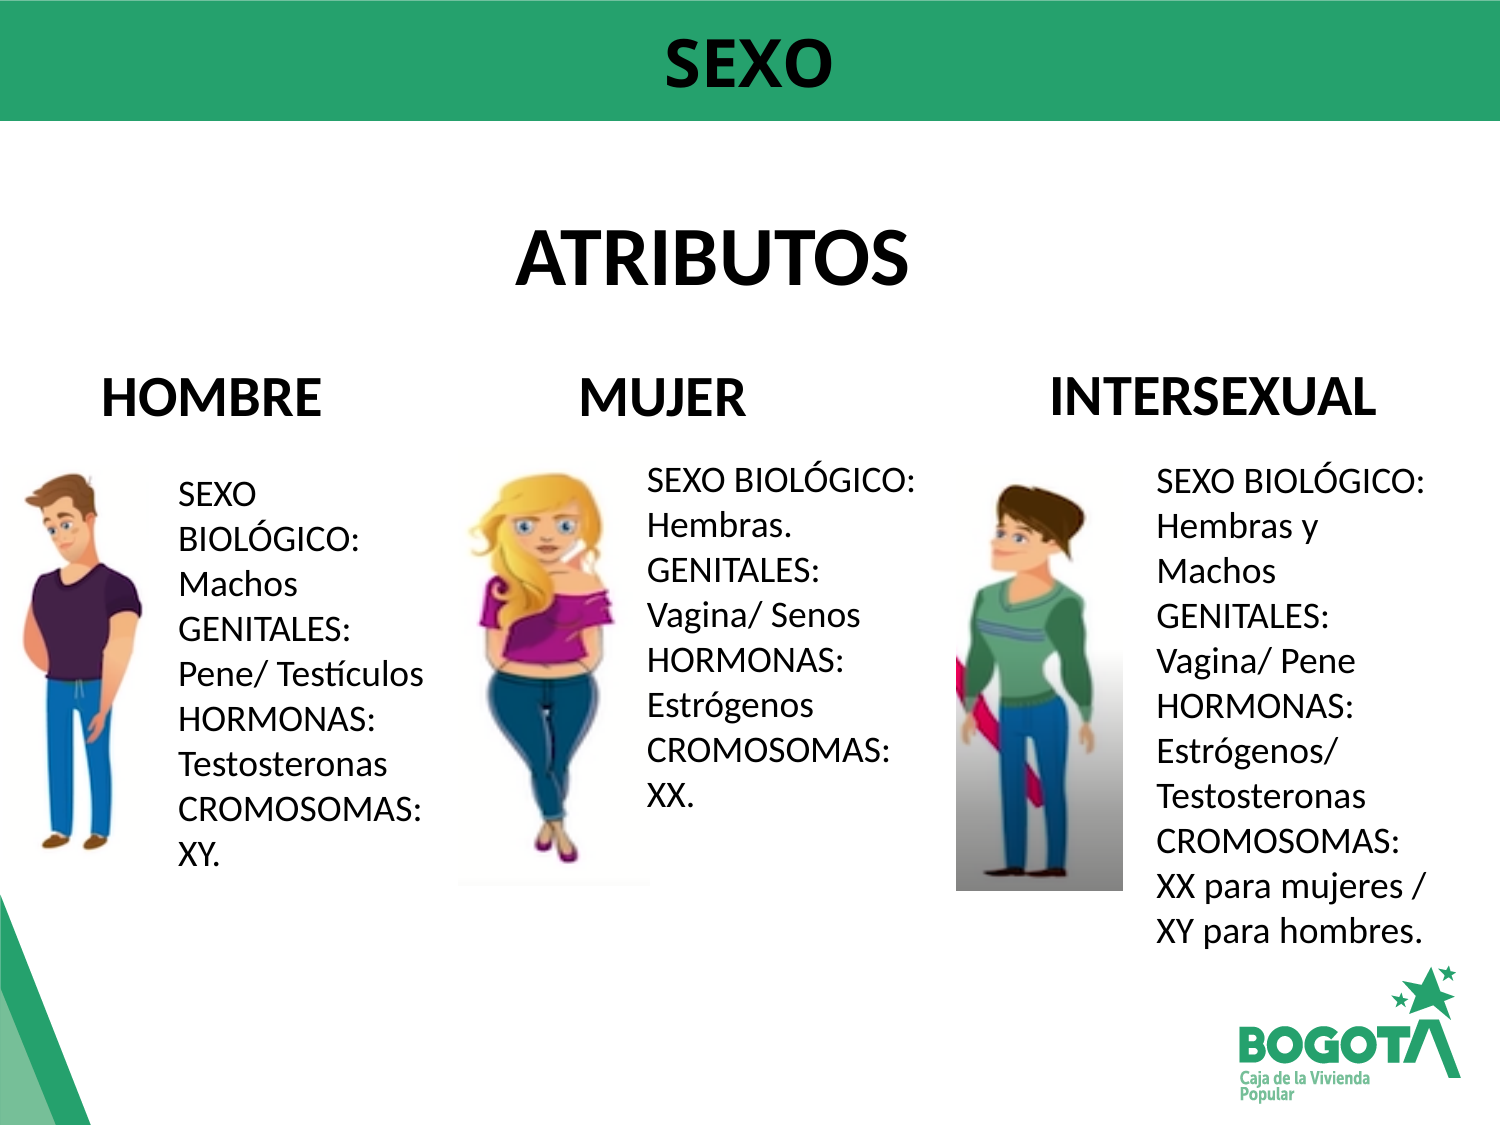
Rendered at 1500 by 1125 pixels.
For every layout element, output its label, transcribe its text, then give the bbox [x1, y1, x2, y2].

picture [899, 338, 1141, 1125]
text_box SEXO [0, 0, 1500, 121]
text_box INTERSEXUAL [977, 306, 1450, 479]
text_box SEXO BIOLÓGICO: Machos GENITALES: Pene/ Testículos HORMONAS: Testosteronas CROMOSOMAS: XY. [163, 479, 445, 882]
picture [0, 447, 650, 1125]
title ATRIBUTOS [135, 165, 1293, 338]
picture [0, 121, 1500, 1125]
text_box SEXO BIOLÓGICO: Hembras. GENITALES: Vagina/ Senos HORMONAS: Estrógenos CROMOSOMAS: XX. [632, 447, 937, 1125]
text_box SEXO BIOLÓGICO: Hembras y Machos GENITALES: Vagina/ Pene HORMONAS: Estrógenos/ Testosteronas CROMOSOMAS: XX para mujeres / XY para hombres. [1141, 479, 1447, 1125]
text_box HOMBRE [0, 306, 427, 479]
text_box MUJER [427, 306, 899, 479]
